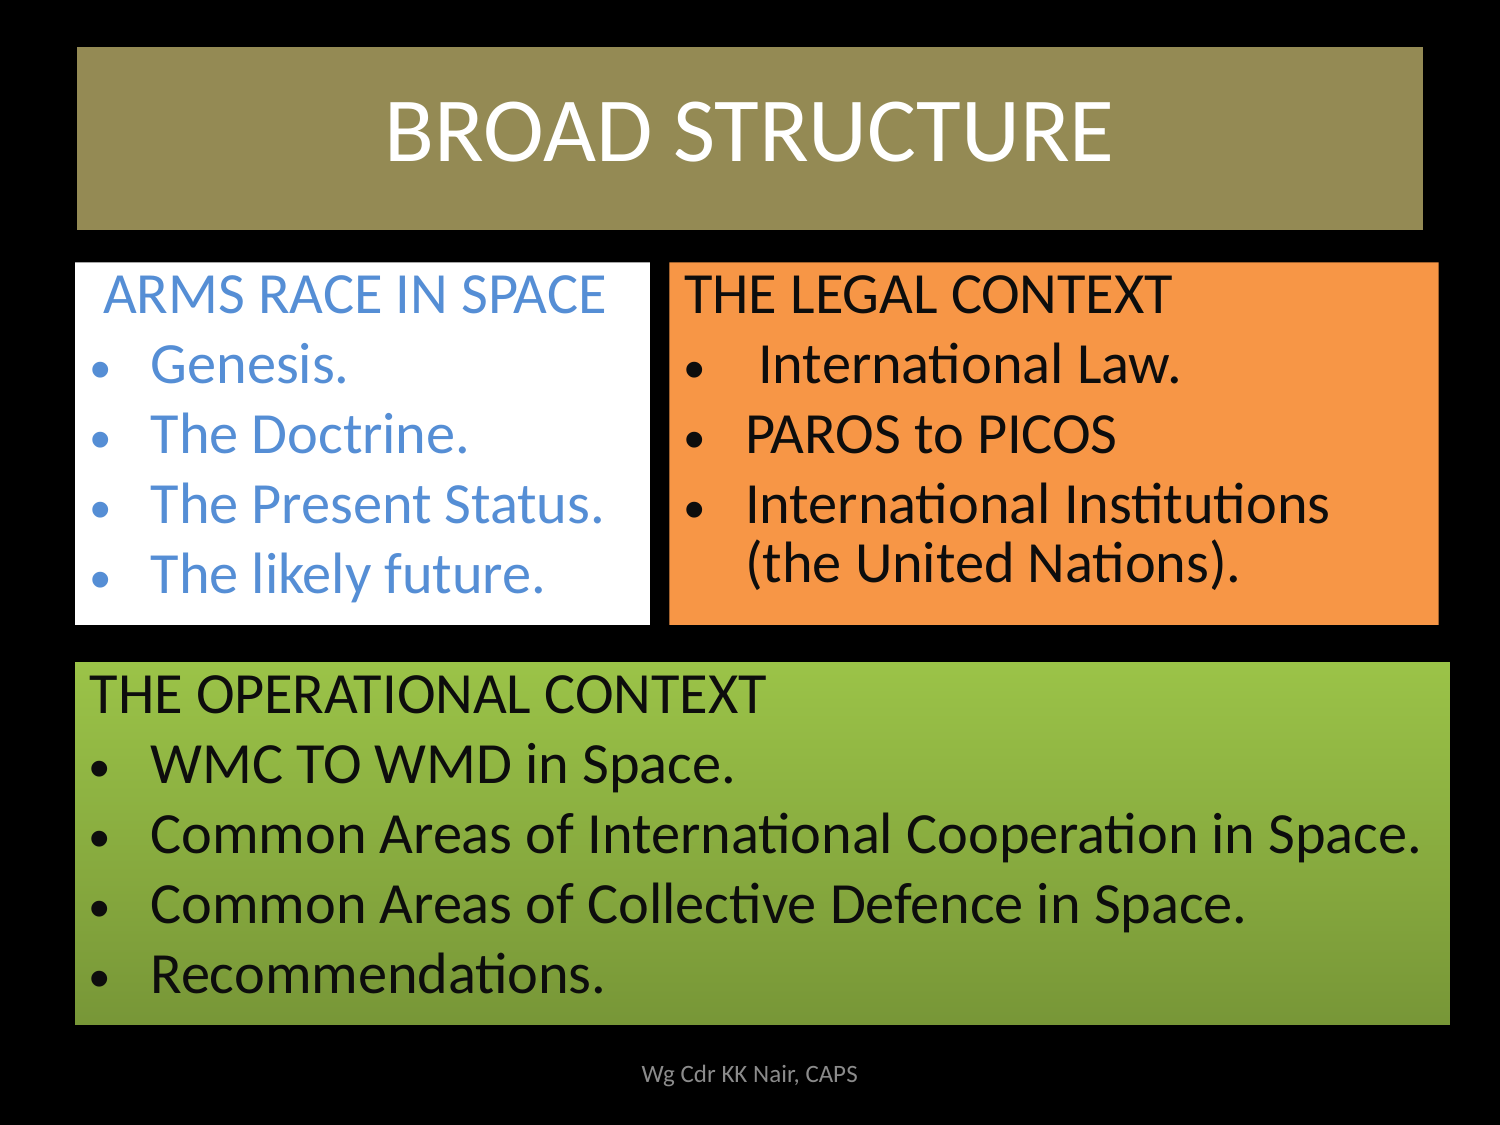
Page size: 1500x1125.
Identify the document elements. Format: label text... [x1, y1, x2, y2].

text_box THE OPERATIONAL CONTEXT WMC TO WMD in Space. Common Areas of International Cooperation in Space. Common Areas of Collective Defence in Space. Recommendations. [75, 662, 1450, 1025]
list ARMS RACE IN SPACE Genesis. The Doctrine. The Present Status. The likely future. [75, 262, 650, 625]
footer Wg Cdr KK Nair, CAPS [512, 1042, 988, 1103]
title BROAD STRUCTURE [73, 43, 1427, 235]
list THE LEGAL CONTEXT International Law. PAROS to PICOS International Institutions (the United Nations). [669, 262, 1439, 625]
